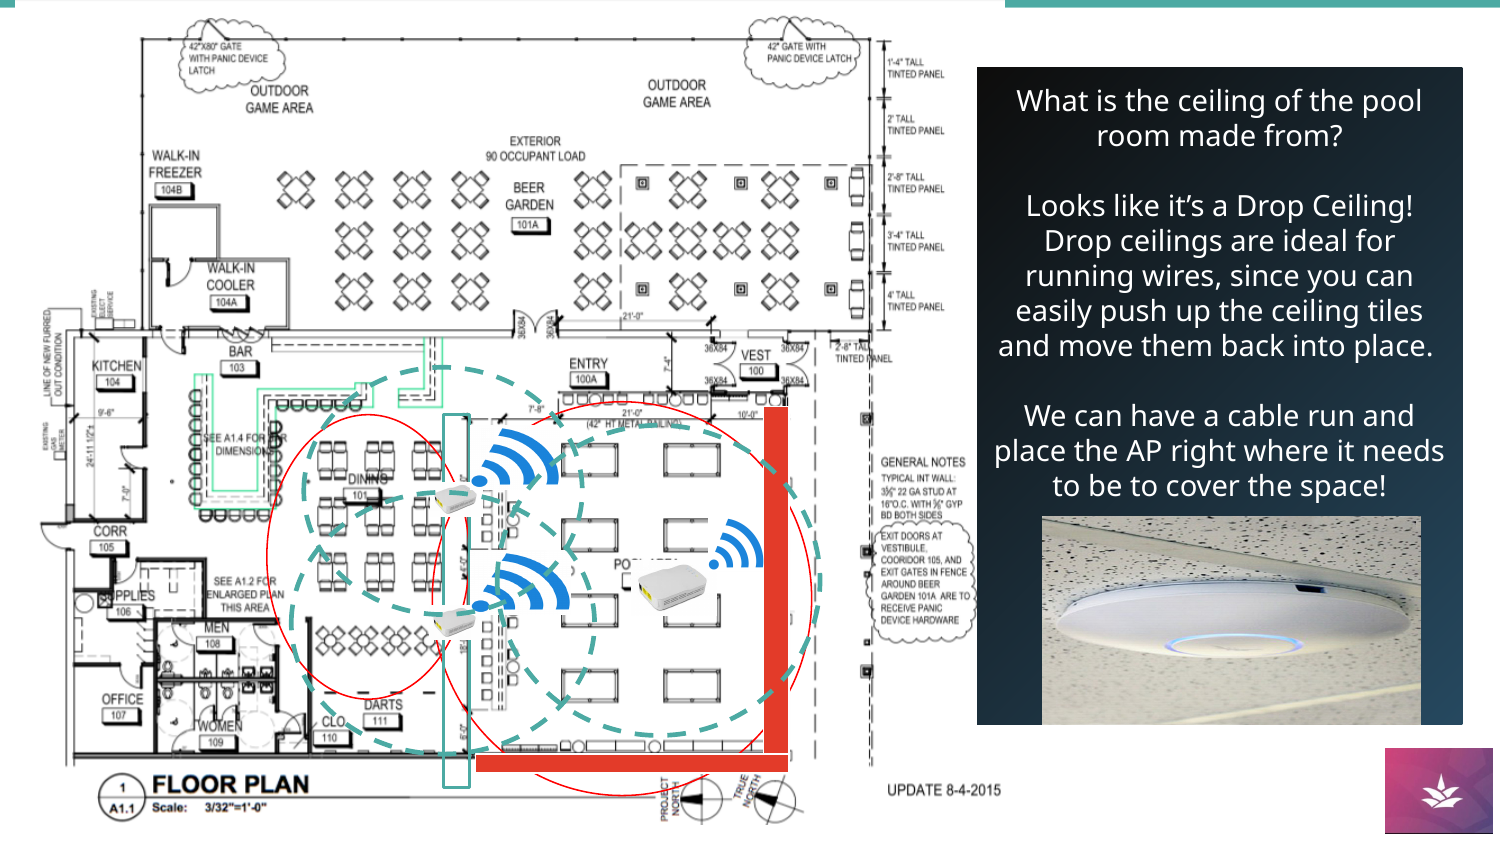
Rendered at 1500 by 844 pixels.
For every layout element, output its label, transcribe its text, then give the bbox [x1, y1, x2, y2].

picture [1041, 516, 1421, 726]
text_box What is the ceiling of the pool room made from? Looks like it’s a Drop Ceiling! Drop ceilings are ideal for running wires, since you can easily push up the ceiling tiles and move them back into place. We can have a cable run and place the AP right where it needs to be to cover the space! [1009, 67, 1463, 725]
picture [15, 0, 1005, 825]
picture [1384, 748, 1494, 835]
